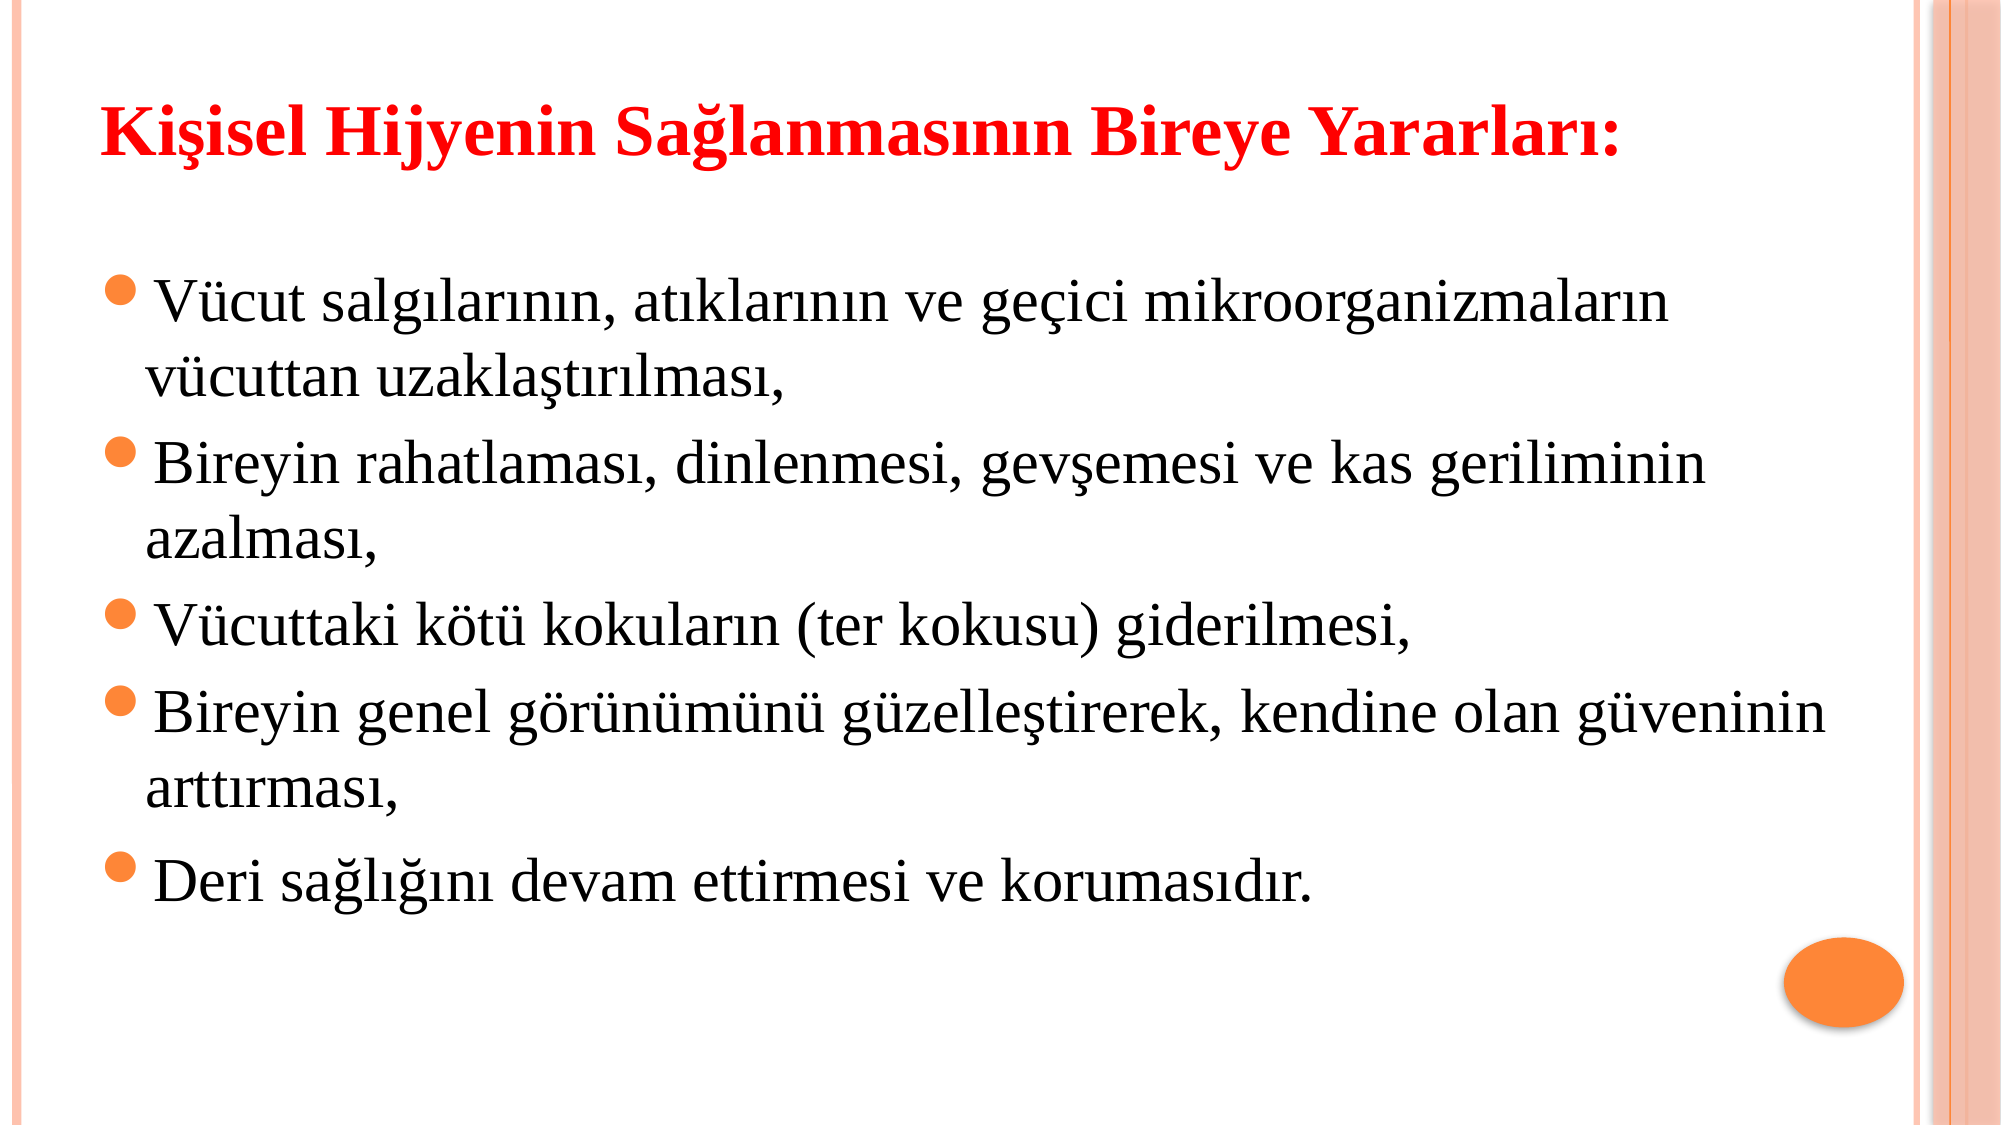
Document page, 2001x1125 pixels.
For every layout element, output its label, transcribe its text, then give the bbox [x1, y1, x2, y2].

text_box Kişisel Hijyenin Sağlanmasının Bireye Yararları: Vücut salgılarının, atıklarının ve geçici mikroorganizmaların vücuttan uzaklaştırılması, Bireyin rahatlaması, dinlenmesi, gevşemesi ve kas geriliminin azalması, Vücuttaki kötü kokuların (ter kokusu) giderilmesi, Bireyin genel görünümünü güzelleştirerek, kendine olan güveninin arttırması, Deri sağlığını devam ettirmesi ve korumasıdır. [85, 74, 1894, 968]
